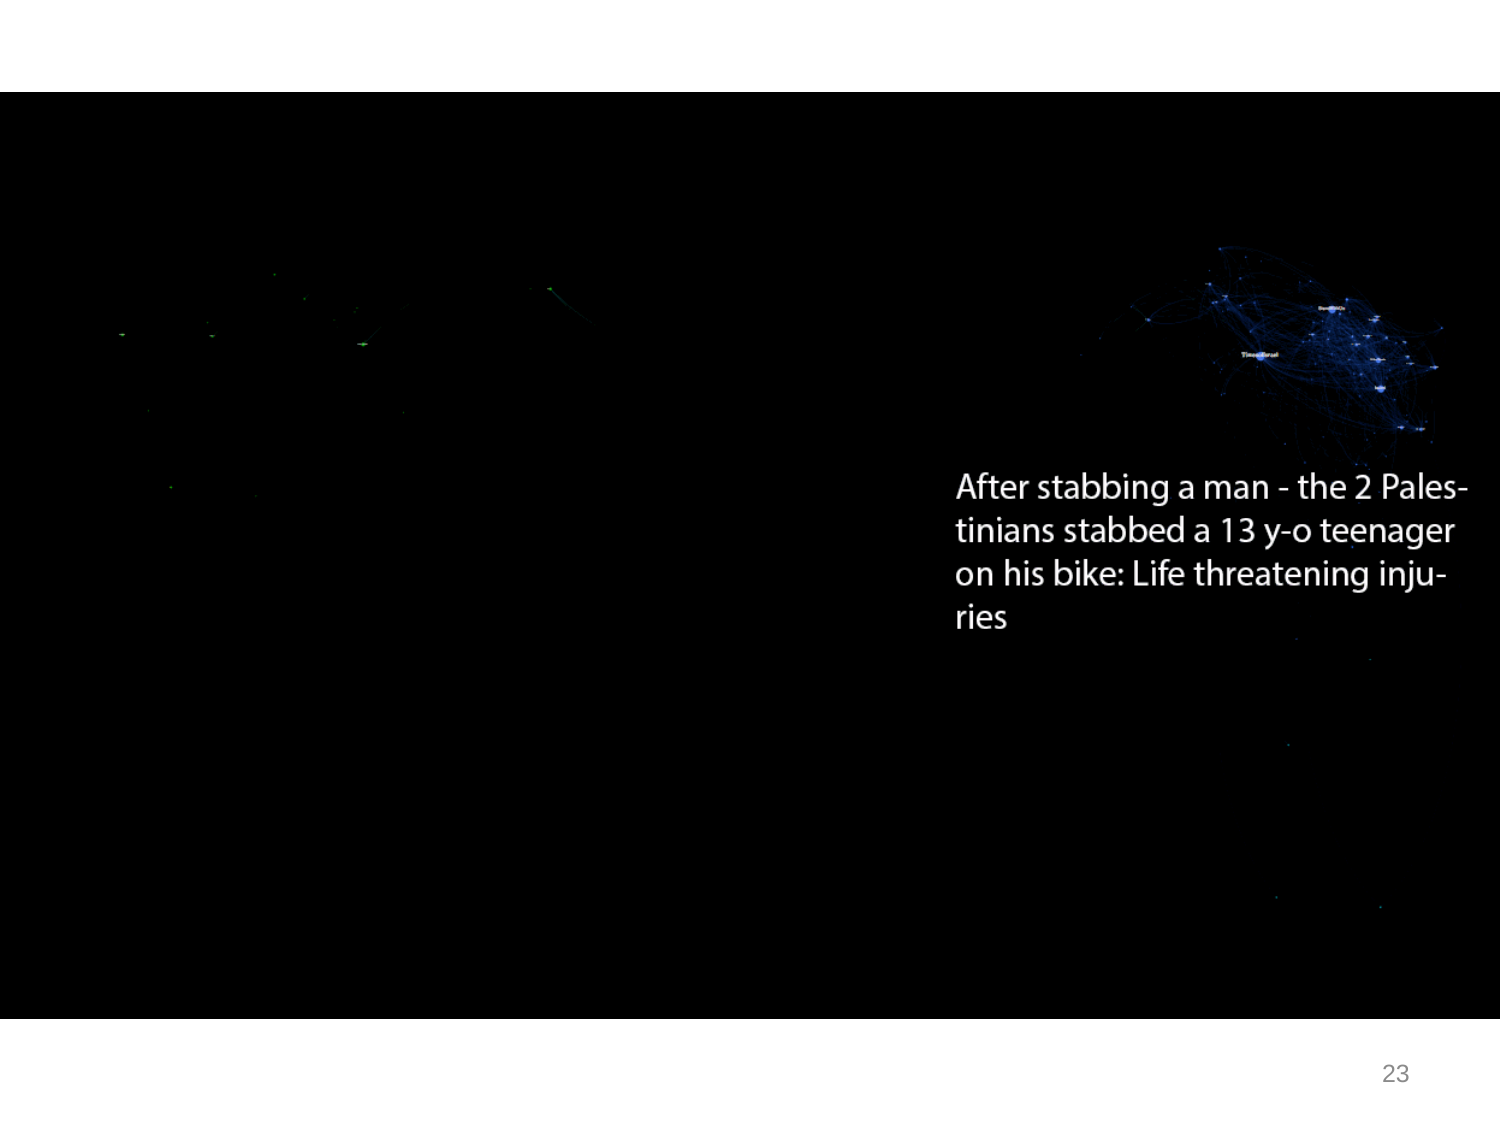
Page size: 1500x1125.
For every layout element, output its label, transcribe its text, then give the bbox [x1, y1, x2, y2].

picture [0, 92, 1500, 1020]
slide_number 23 [1074, 1042, 1425, 1103]
